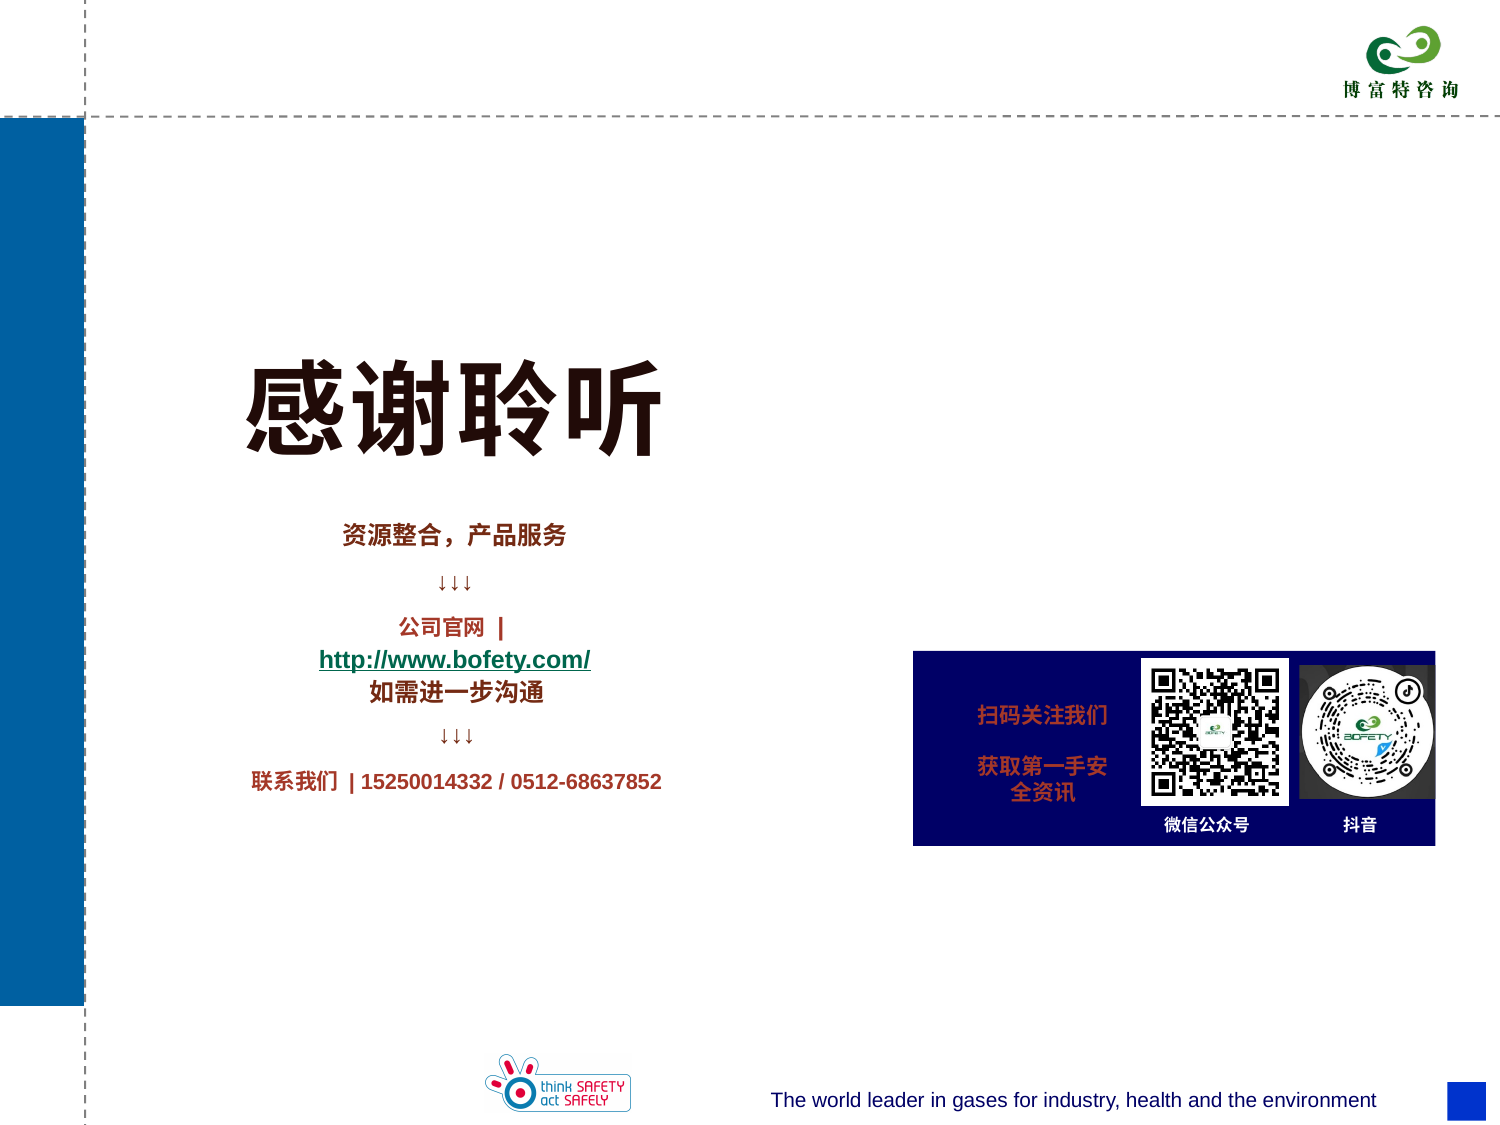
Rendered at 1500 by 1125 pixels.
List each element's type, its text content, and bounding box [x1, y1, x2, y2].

title 感谢聆听 [129, 323, 781, 469]
text_box 扫码关注我们 获取第一手安全资讯 [959, 694, 1128, 801]
text_box 微信公众号 [1141, 806, 1273, 843]
picture [1141, 658, 1289, 806]
text_box 如需进一步沟通 ↓↓↓ 联系我们 | 15250014332 / 0512-68637852 [209, 668, 705, 802]
picture [484, 1053, 632, 1113]
text_box 资源整合，产品服务 ↓↓↓ 公司官网 | http://www.bofety.com/ [261, 509, 649, 639]
text_box 抖音 [1302, 804, 1418, 843]
picture [1329, 25, 1477, 101]
text_box [912, 650, 1436, 847]
picture [0, 118, 84, 1006]
picture [1299, 665, 1436, 799]
